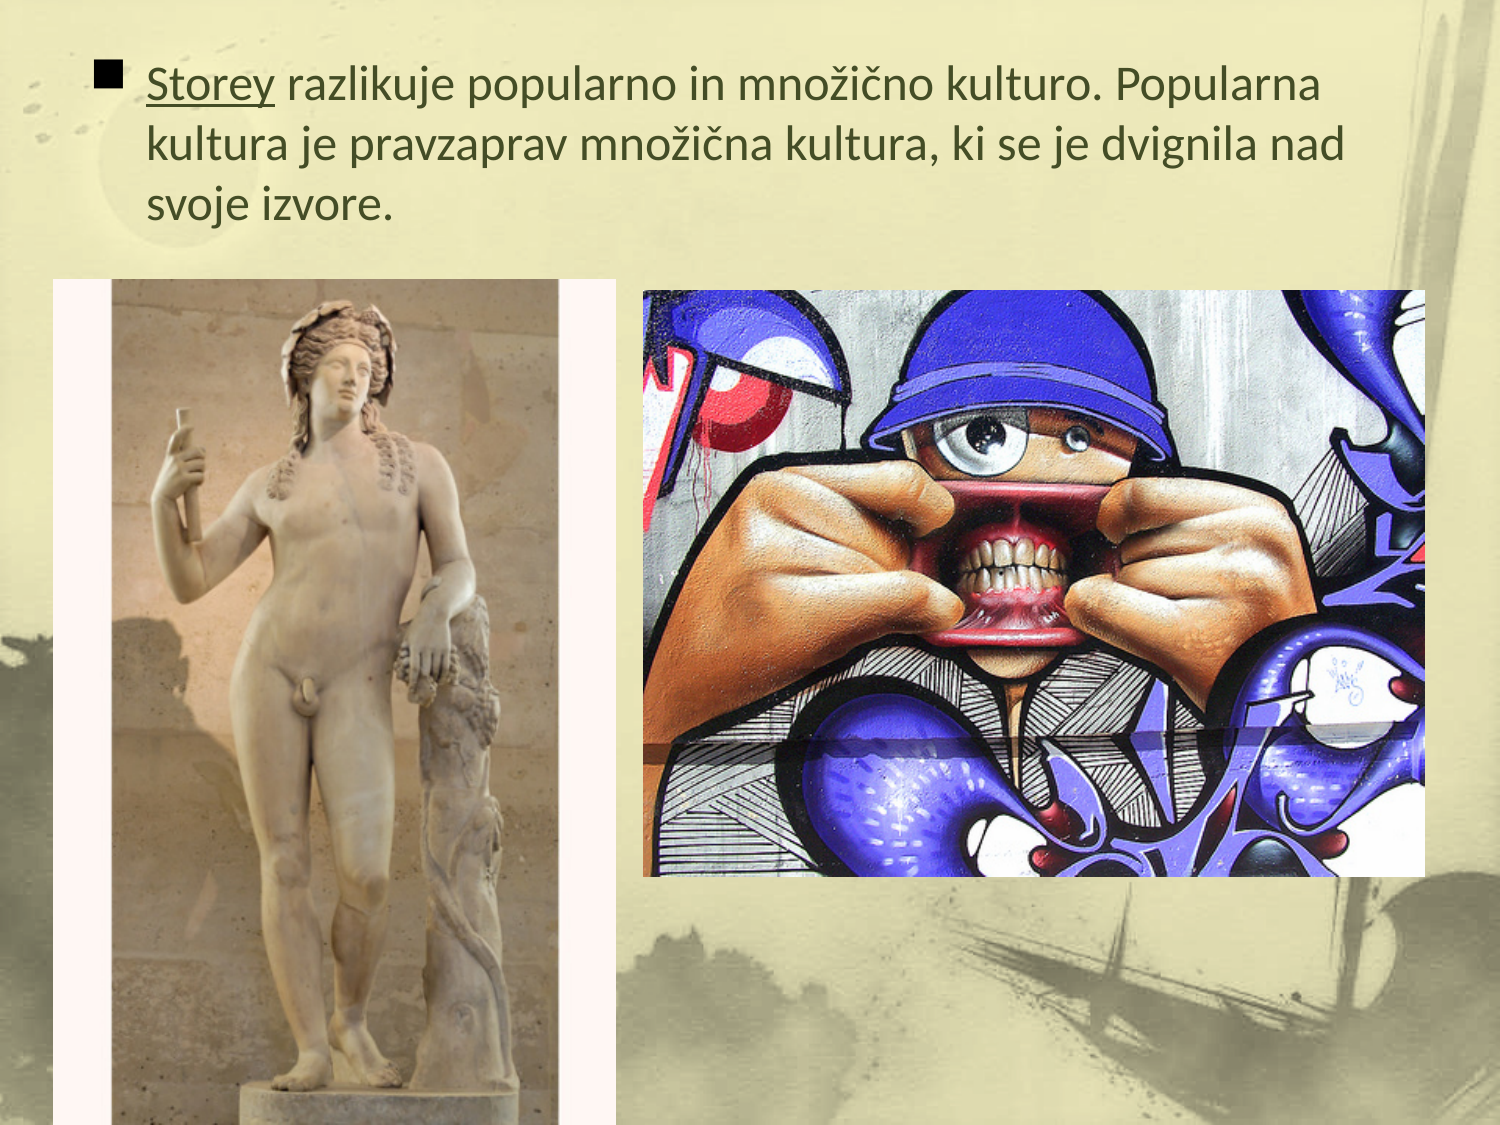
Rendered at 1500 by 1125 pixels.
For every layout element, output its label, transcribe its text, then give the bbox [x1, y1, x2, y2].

picture [643, 290, 1426, 877]
picture [52, 279, 616, 1125]
list Storey razlikuje popularno in množično kulturo. Popularna kultura je pravzaprav množična kultura, ki se je dvignila nad svoje izvore. [75, 42, 1425, 1094]
